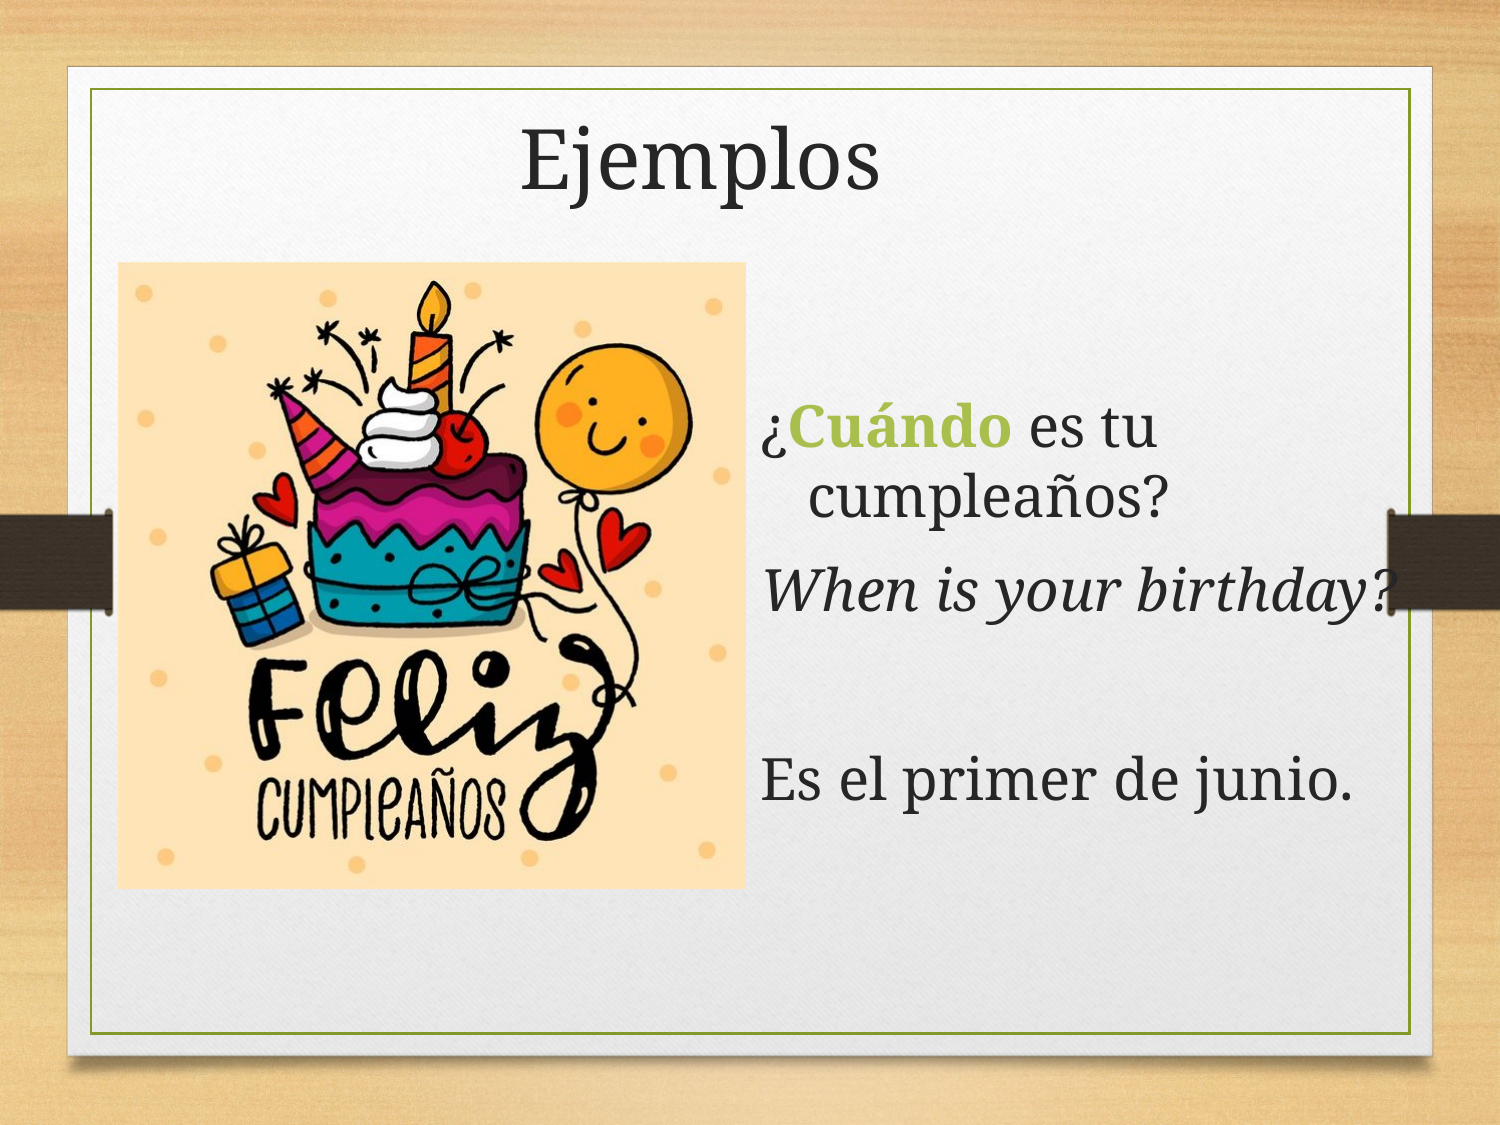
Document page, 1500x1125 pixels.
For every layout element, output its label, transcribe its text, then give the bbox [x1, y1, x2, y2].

title Ejemplos [0, 87, 1401, 225]
picture [0, 0, 1500, 1125]
list ¿Cuándo es tu cumpleaños? When is your birthday? Es el primer de junio. [745, 193, 1425, 932]
picture [1401, 90, 1408, 193]
